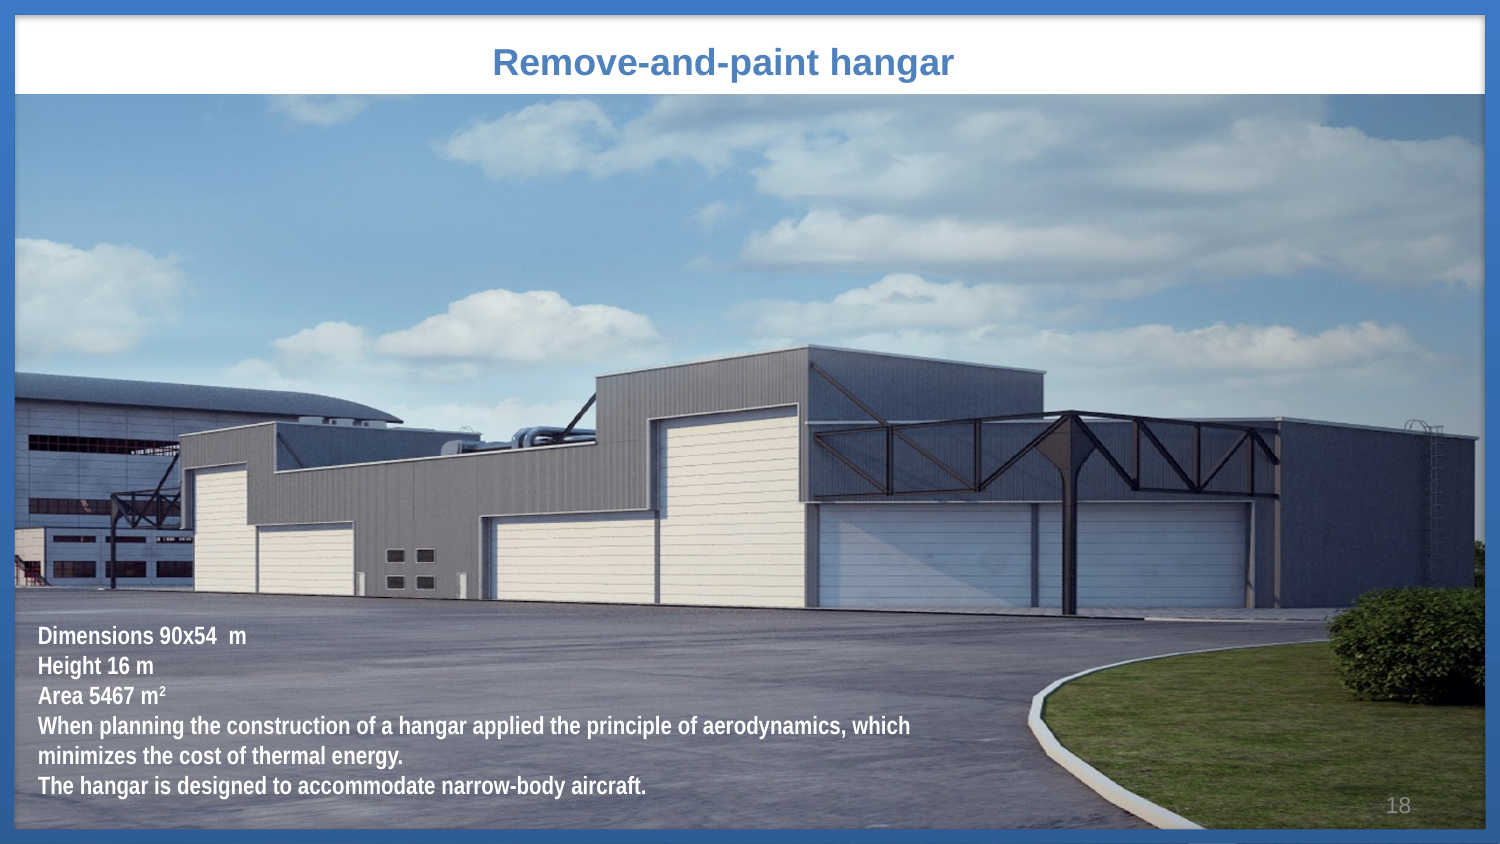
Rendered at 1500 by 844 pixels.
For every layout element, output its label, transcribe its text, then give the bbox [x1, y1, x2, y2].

text_box [0, 0, 1500, 93]
picture [0, 93, 1500, 844]
text_box Remove-and-paint hangar [130, 31, 1317, 88]
